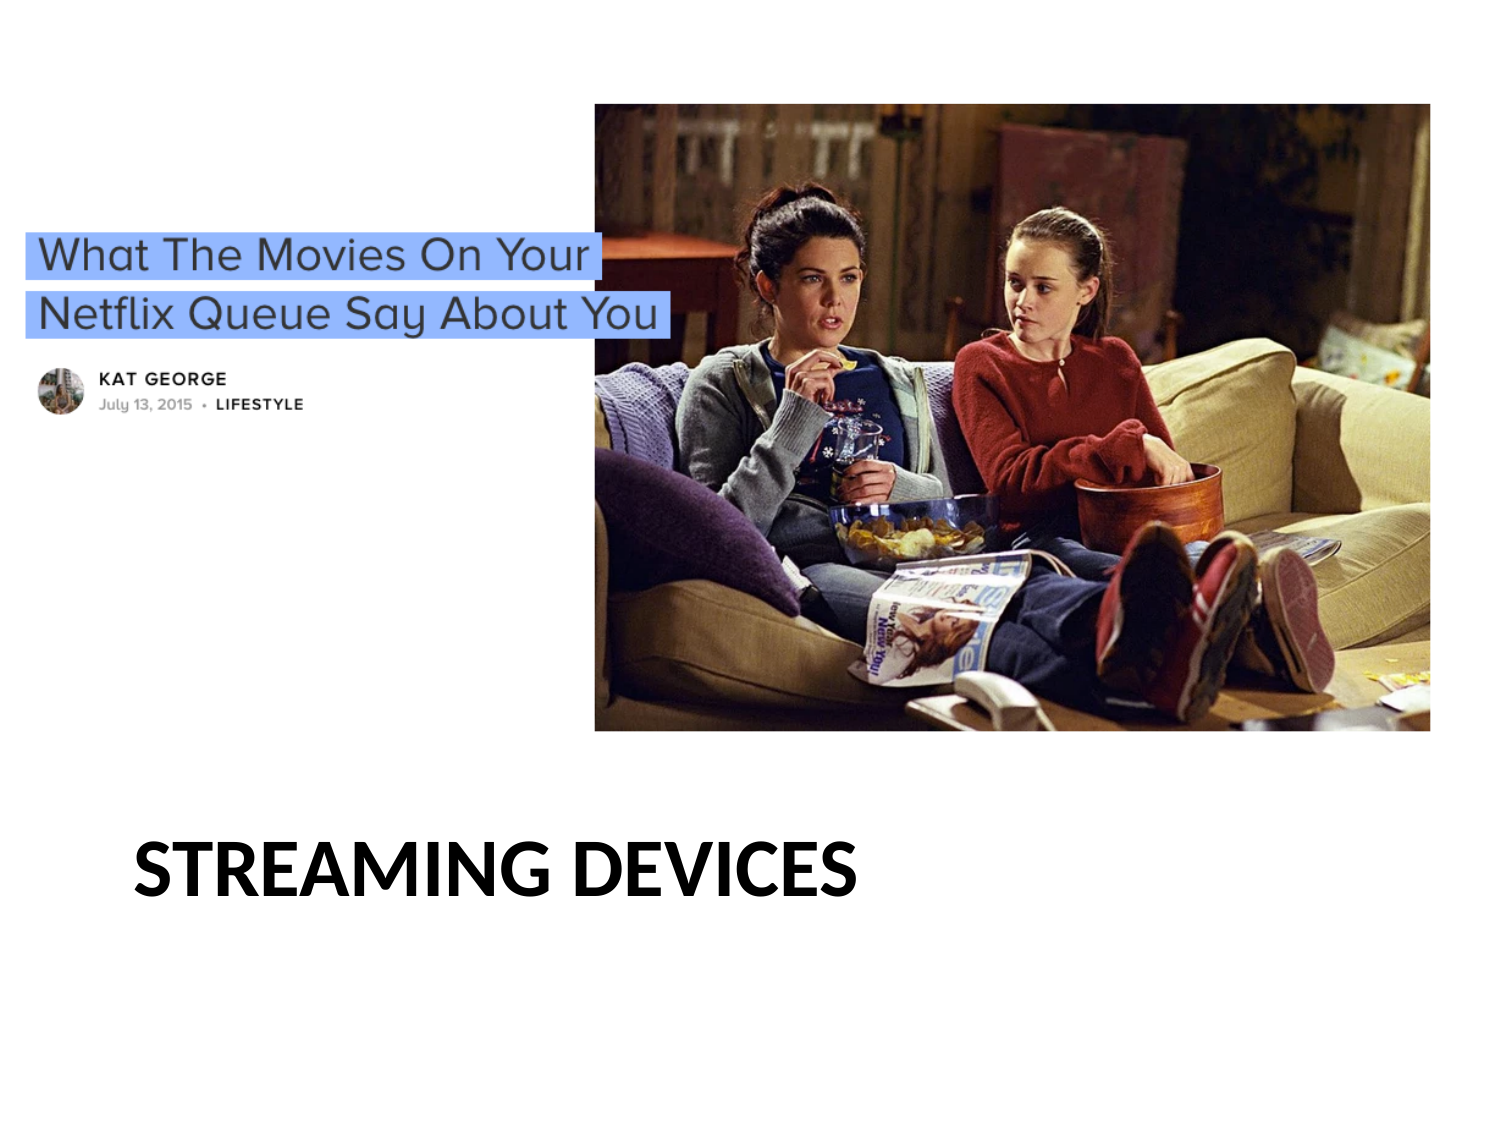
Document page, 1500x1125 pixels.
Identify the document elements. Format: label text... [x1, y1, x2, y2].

picture [0, 49, 1500, 807]
title Streaming devices [118, 814, 1394, 1030]
